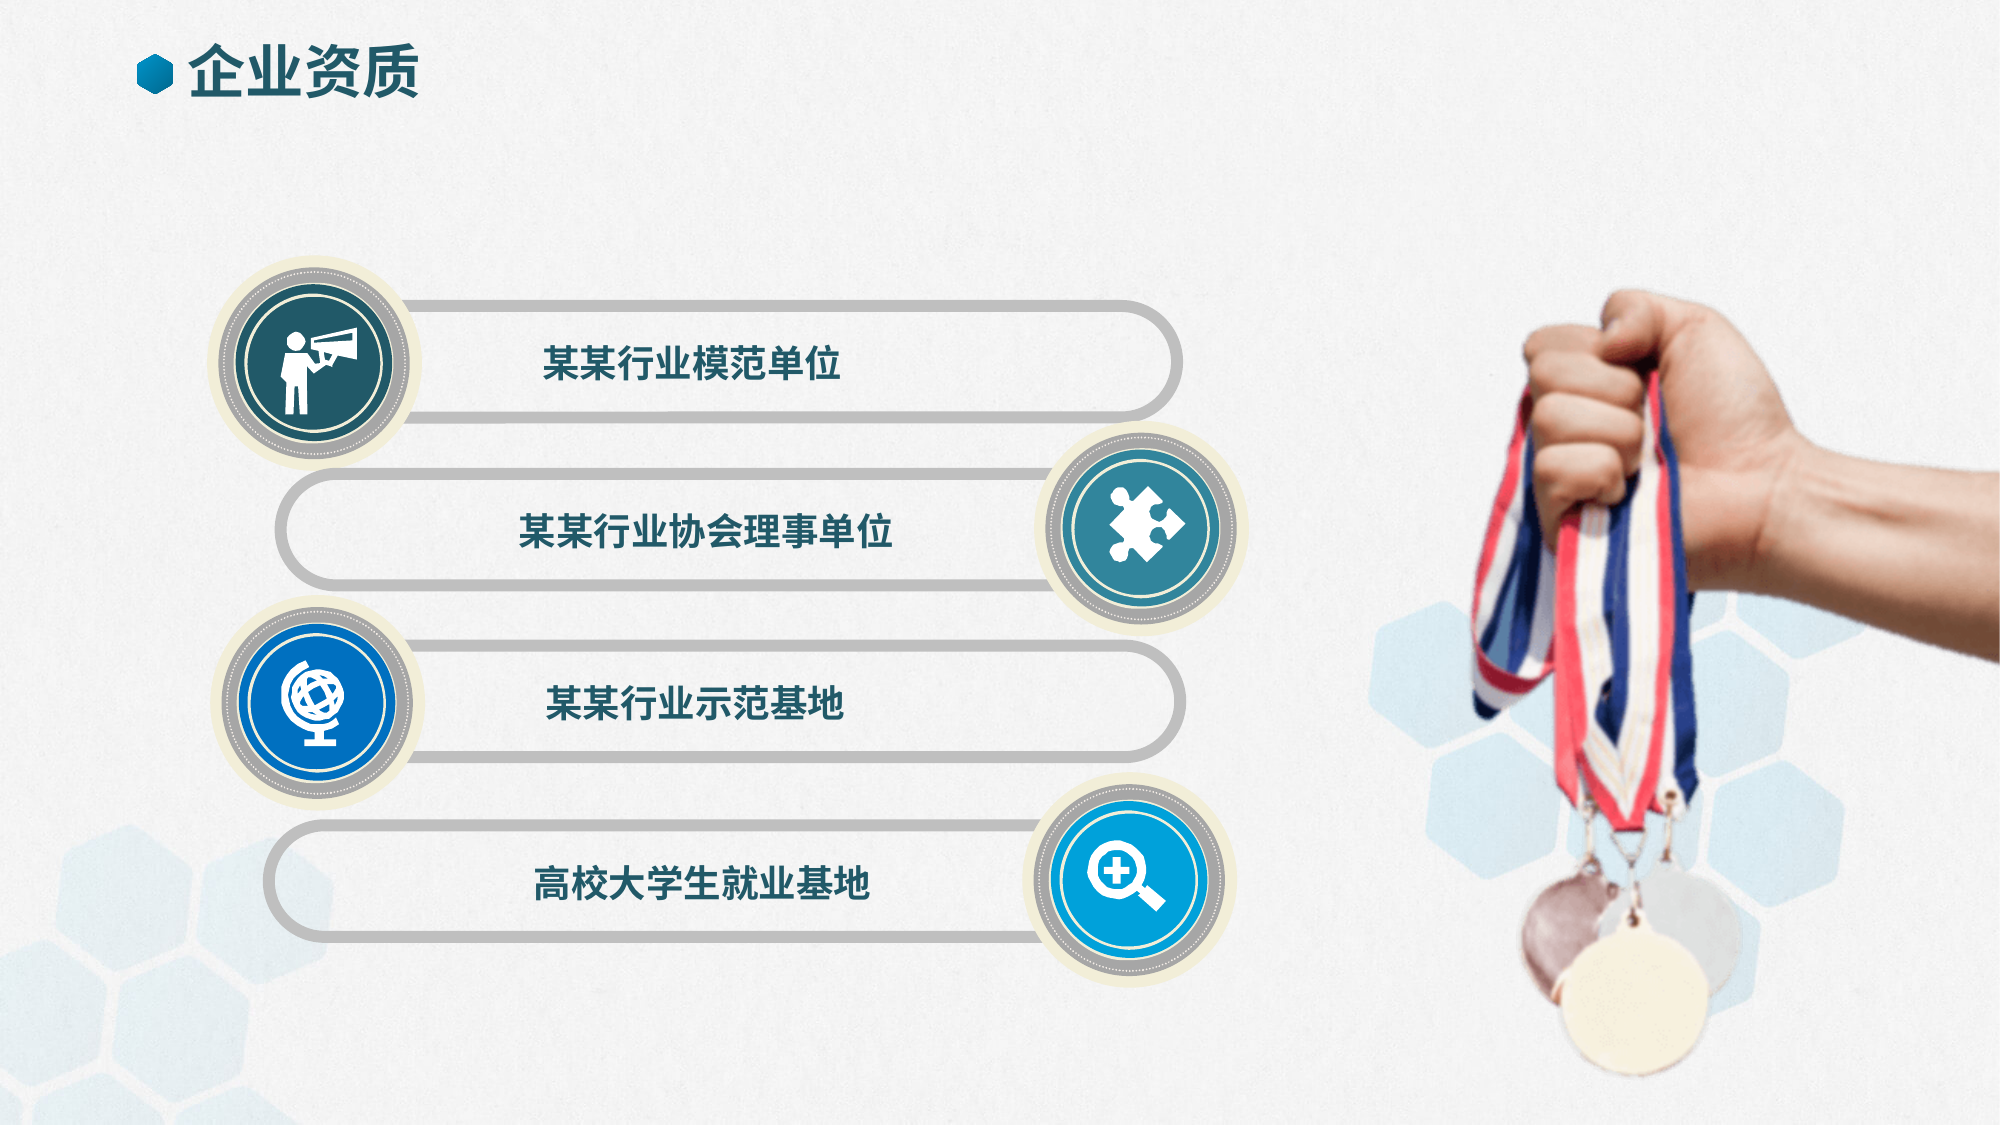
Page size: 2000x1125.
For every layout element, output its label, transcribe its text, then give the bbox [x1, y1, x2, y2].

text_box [206, 255, 1178, 472]
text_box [210, 594, 1181, 811]
picture [0, 0, 2000, 1125]
text_box 企业资质 [173, 27, 611, 113]
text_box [268, 771, 1238, 988]
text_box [280, 420, 1250, 637]
text_box [135, 52, 175, 96]
